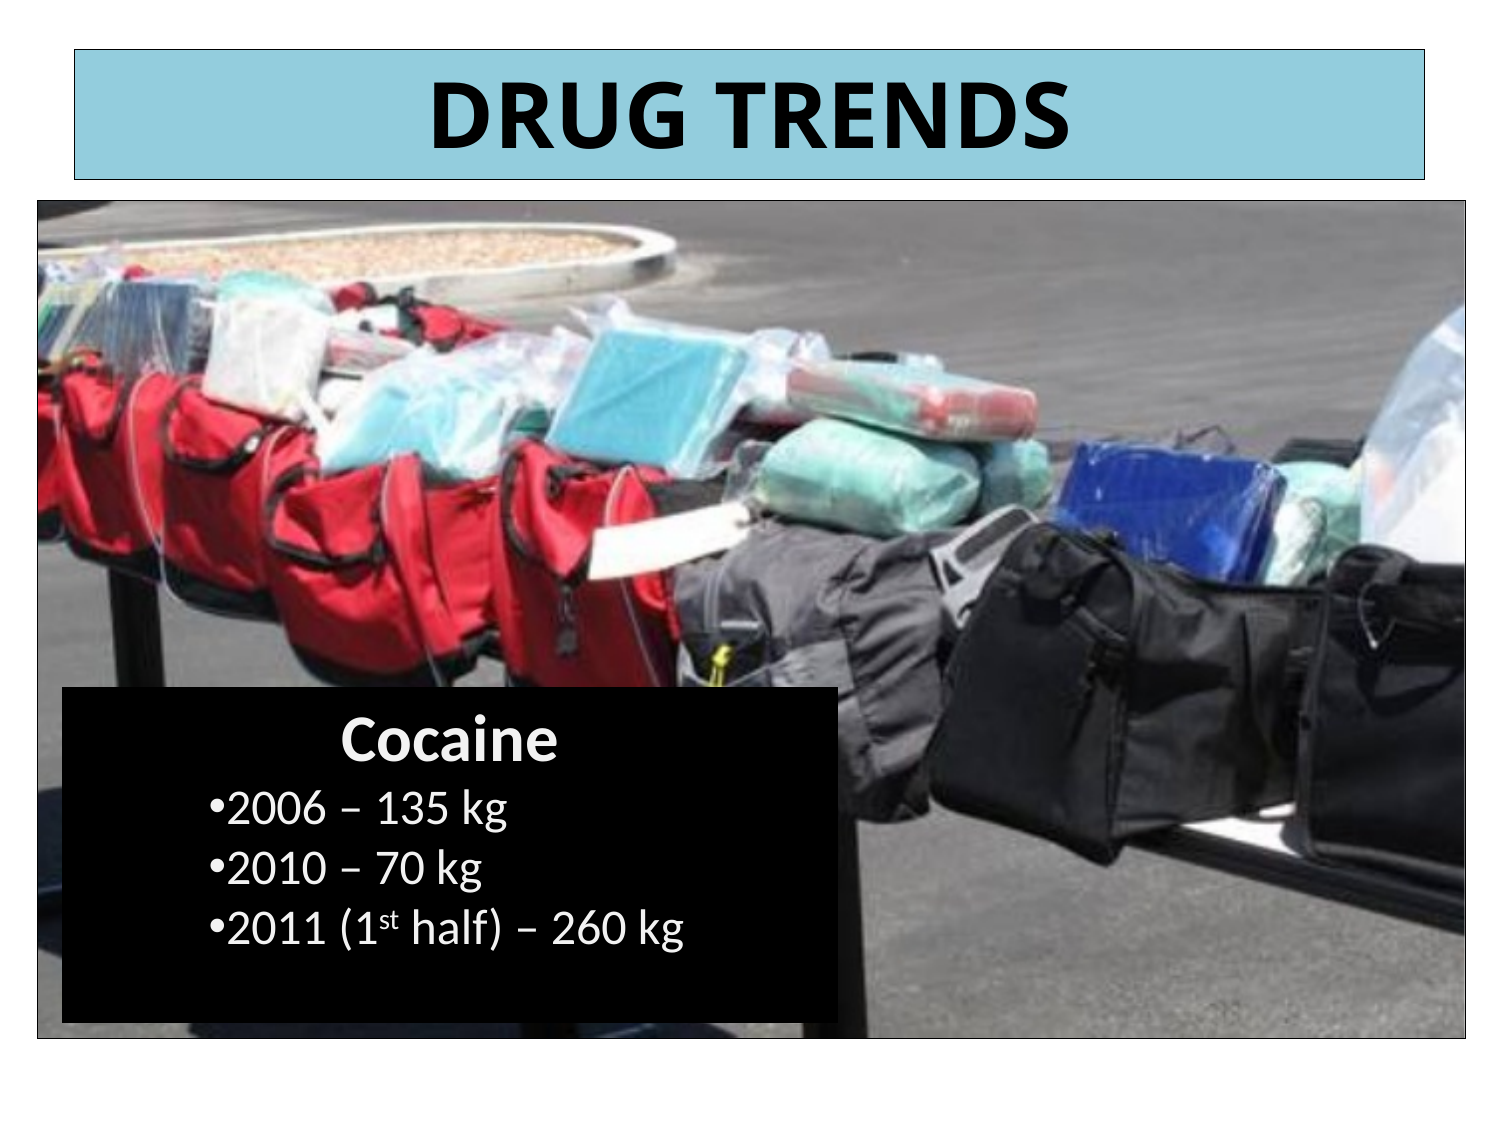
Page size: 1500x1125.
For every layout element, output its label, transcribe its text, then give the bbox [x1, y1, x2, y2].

text_box DRUG TRENDS [74, 49, 1425, 180]
picture [37, 199, 1465, 1038]
